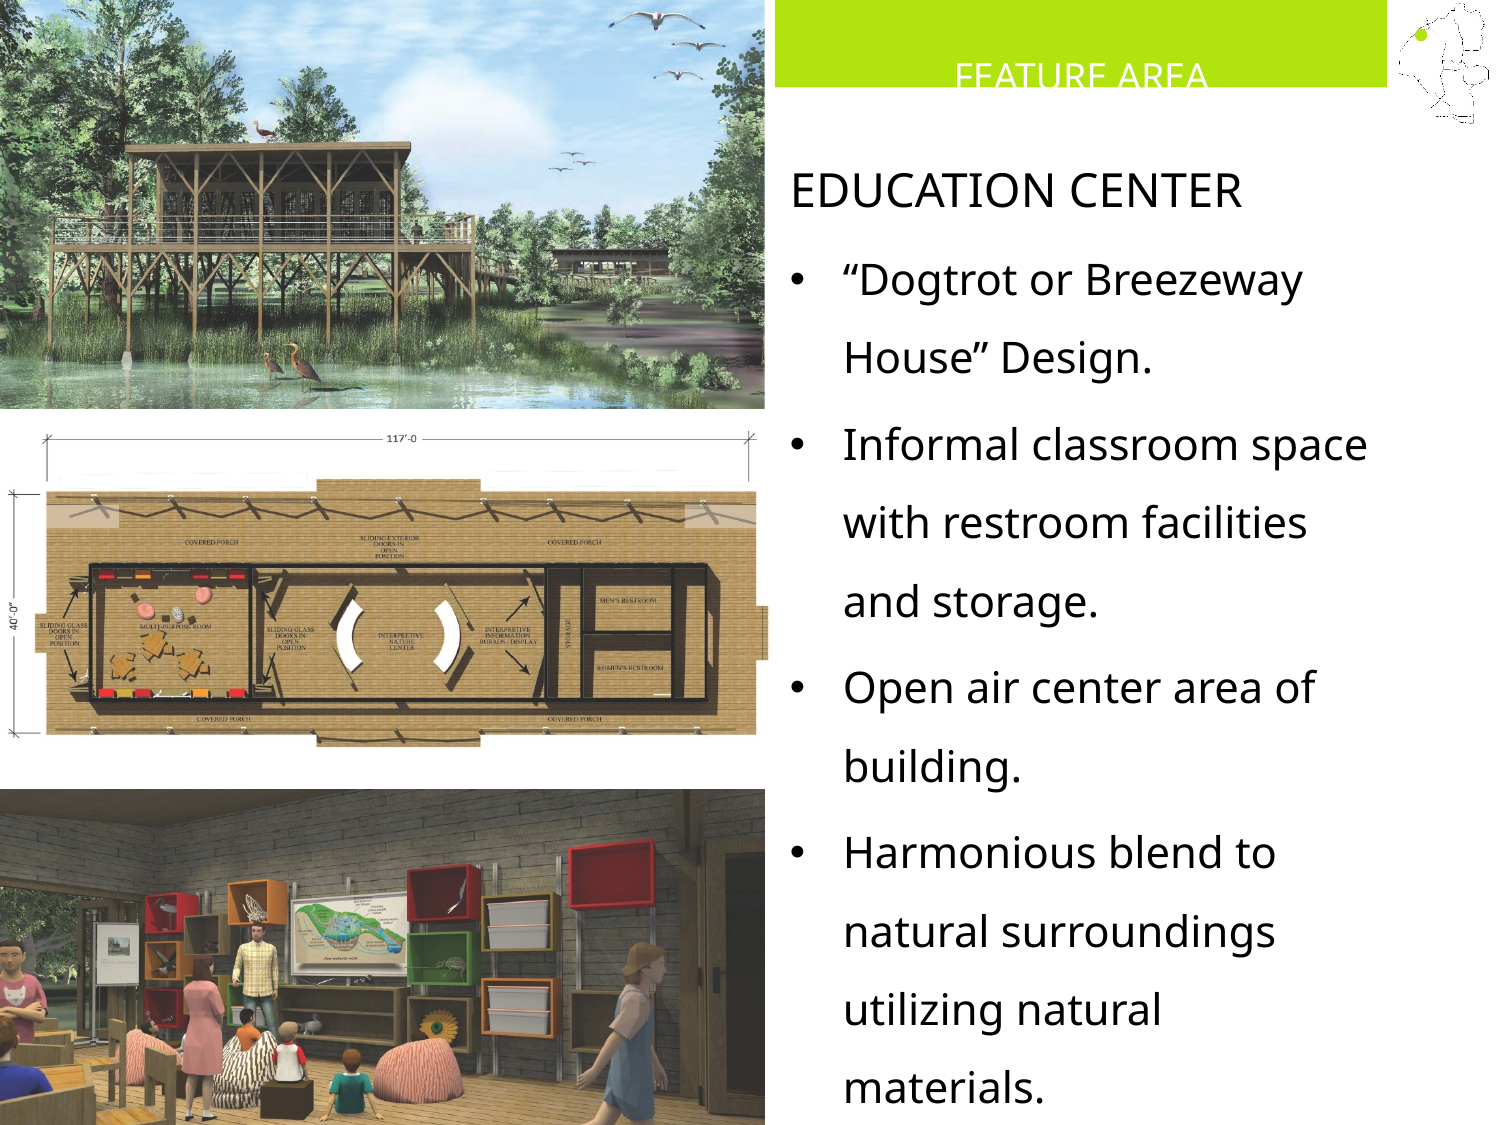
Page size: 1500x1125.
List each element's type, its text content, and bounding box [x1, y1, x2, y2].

list EDUCATION CENTER “Dogtrot or Breezeway House” Design. Informal classroom space with restroom facilities and storage. Open air center area of building. Harmonious blend to natural surroundings utilizing natural materials. [774, 125, 1388, 1125]
picture [1387, 0, 1500, 151]
picture [2, 423, 774, 751]
picture [0, 789, 765, 1125]
picture [0, 0, 765, 409]
title FEATURE AREA [774, 24, 1382, 125]
